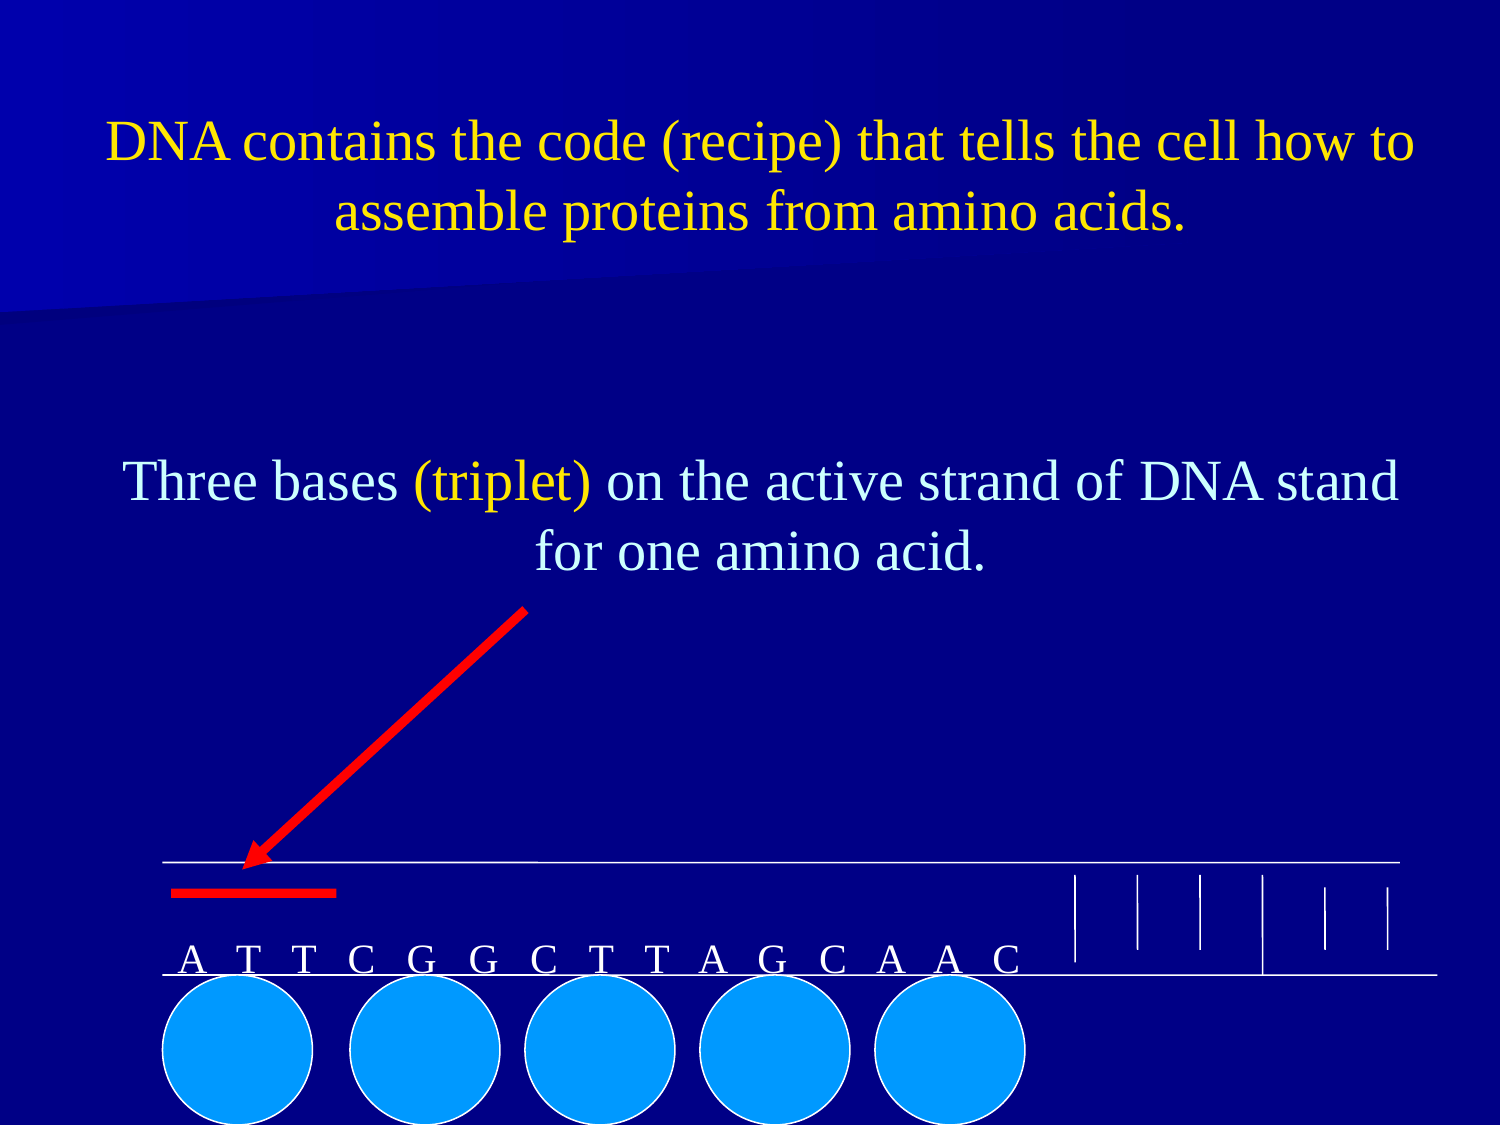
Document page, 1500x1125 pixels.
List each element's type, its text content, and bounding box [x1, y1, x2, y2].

text_box A T T C G G C T T A G C A A C [162, 924, 1425, 990]
text_box [874, 974, 1025, 1125]
title DNA contains the code (recipe) that tells the cell how to assemble proteins from amino acids. Three bases (triplet) on the active strand of DNA stand for one amino acid. [75, 62, 1447, 622]
text_box [162, 974, 313, 1125]
text_box [242, 609, 526, 870]
text_box [349, 974, 500, 1125]
text_box [524, 974, 675, 1125]
text_box [699, 974, 850, 1125]
